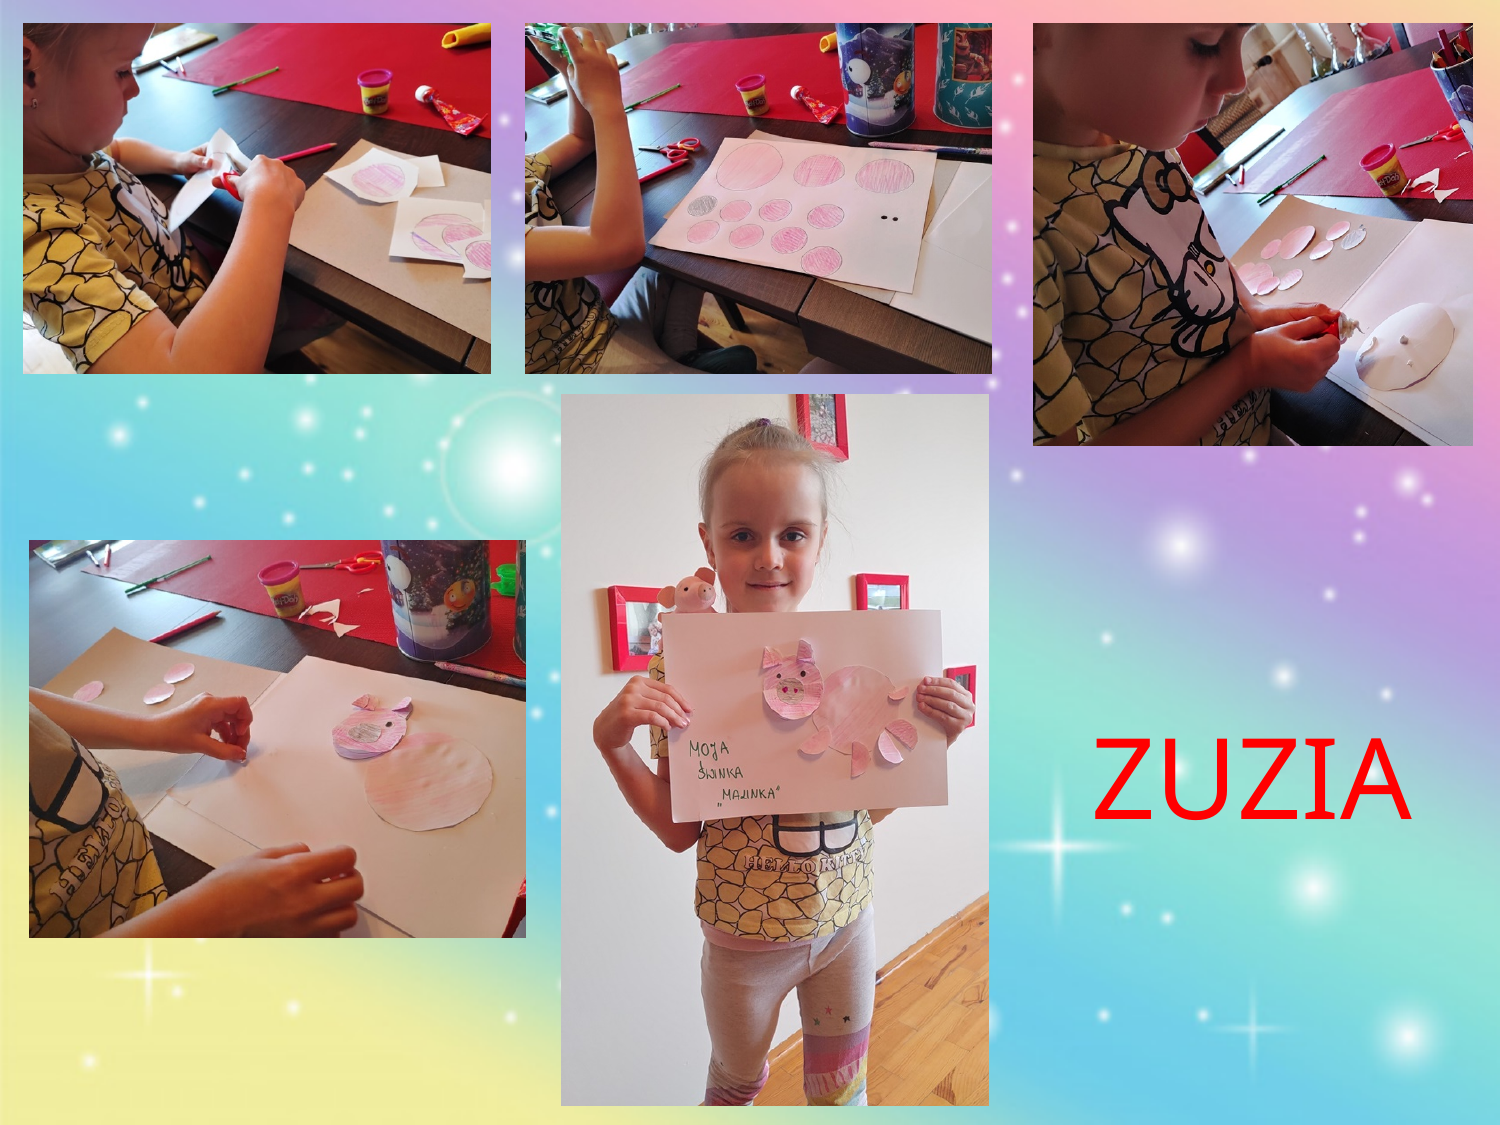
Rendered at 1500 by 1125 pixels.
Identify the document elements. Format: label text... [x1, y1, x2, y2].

title ZUZIA [1020, 680, 1484, 869]
picture [0, 0, 1500, 1125]
